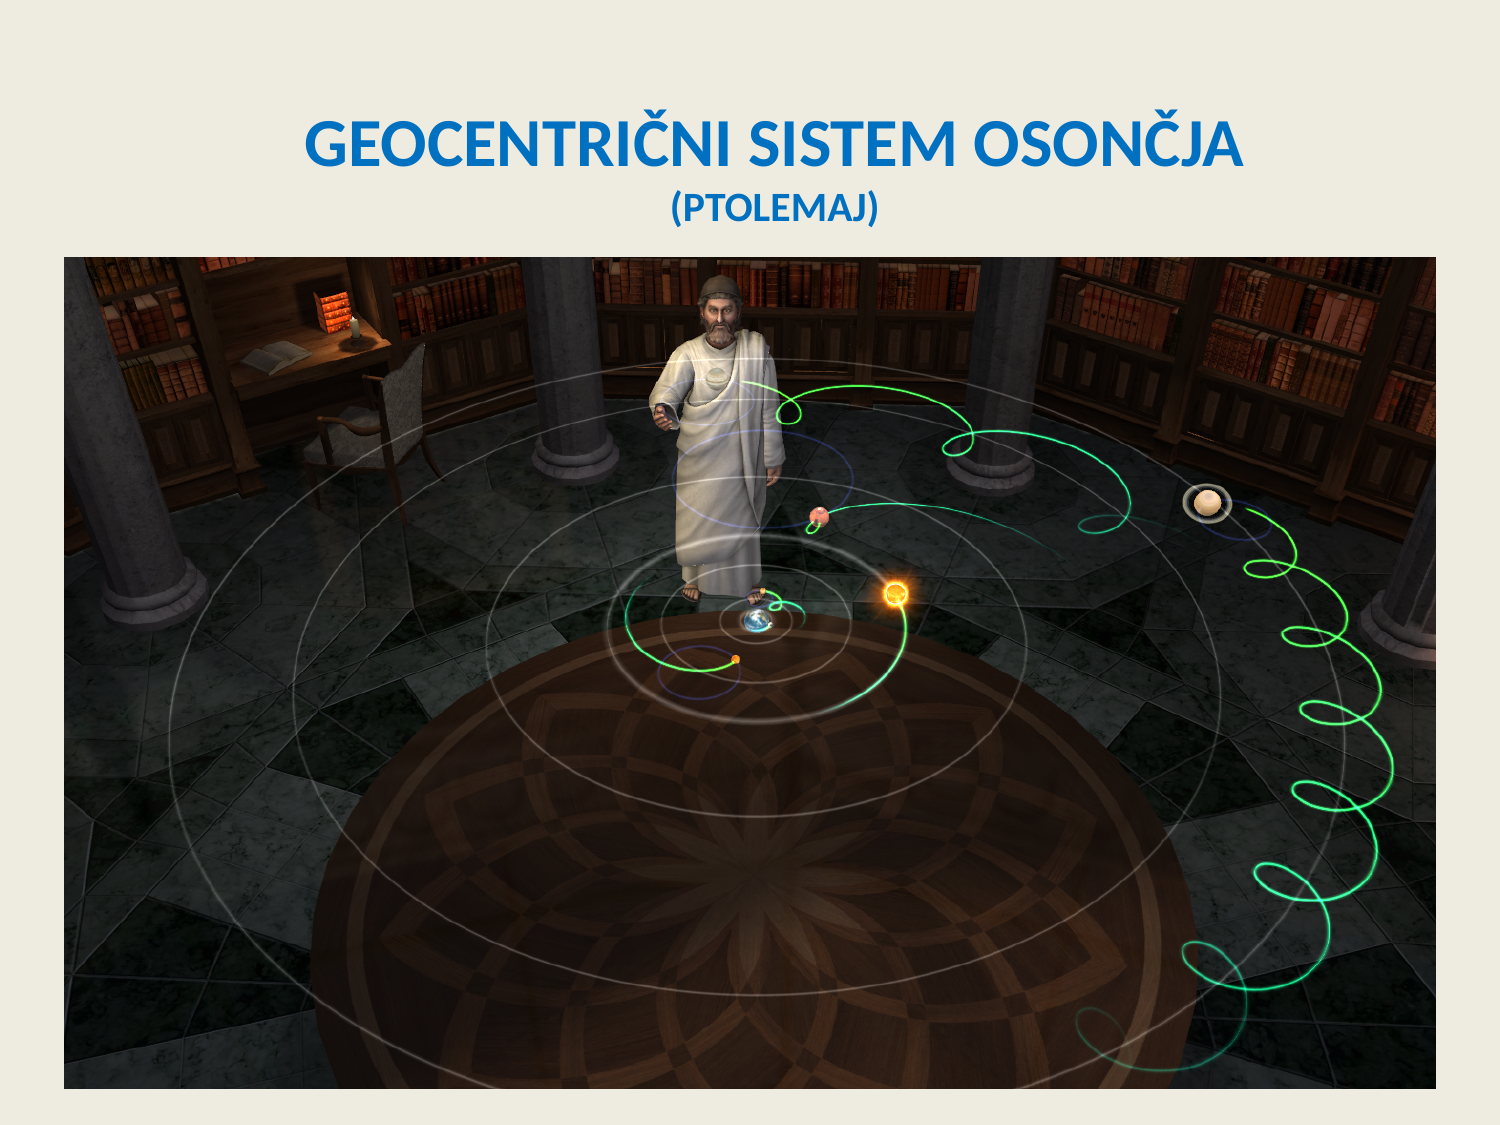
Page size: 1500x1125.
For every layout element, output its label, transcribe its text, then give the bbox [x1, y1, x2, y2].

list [64, 257, 1436, 1090]
text_box GEOCENTRIČNI SISTEM OSONČJA (PTOLEMAJ) [99, 70, 1450, 258]
